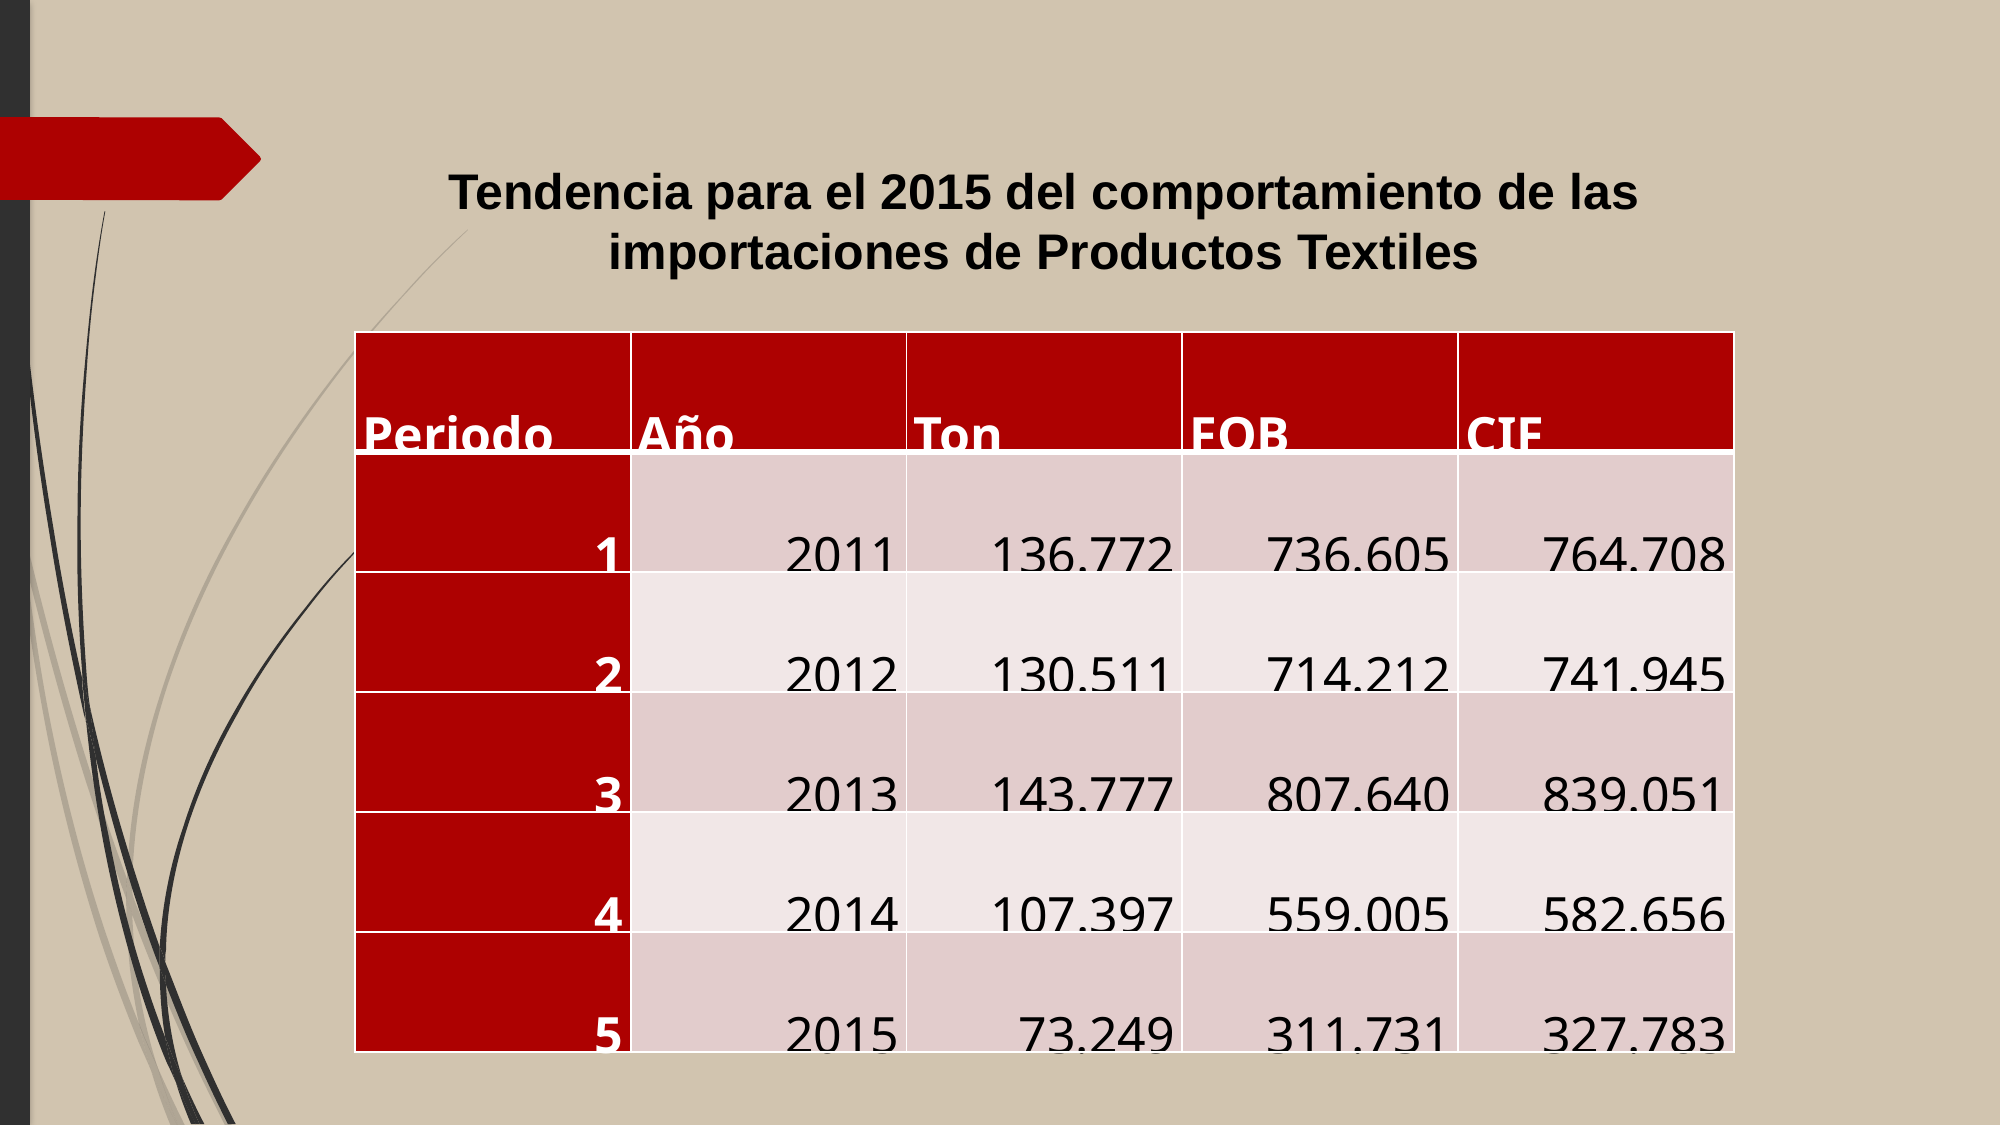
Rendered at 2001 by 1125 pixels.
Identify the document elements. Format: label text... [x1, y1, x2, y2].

table_header FOB [1183, 333, 1457, 449]
table_cell 2014 [632, 813, 906, 931]
table_header Periodo [356, 333, 630, 449]
table_cell 73.249 [907, 933, 1181, 1051]
table_cell 311.731 [1183, 933, 1457, 1051]
table_cell 736.605 [1183, 455, 1457, 571]
table_cell 2015 [632, 933, 906, 1051]
table_cell 3 [356, 693, 630, 811]
table_cell 327.783 [1459, 933, 1733, 1051]
table_cell 136.772 [907, 455, 1181, 571]
table_cell 107.397 [907, 813, 1181, 931]
table_cell 2013 [632, 693, 906, 811]
table_cell 764.708 [1459, 455, 1733, 571]
table_cell 2011 [632, 455, 906, 571]
table_cell 582.656 [1459, 813, 1733, 931]
table_header CIF [1459, 333, 1733, 449]
table_cell 2 [356, 573, 630, 691]
table_cell 130.511 [907, 573, 1181, 691]
table_cell 143.777 [907, 693, 1181, 811]
table_cell 5 [356, 933, 630, 1051]
table_cell 839.051 [1459, 693, 1733, 811]
table_cell 2012 [632, 573, 906, 691]
table_cell 1 [356, 455, 630, 571]
text_box Tendencia para el 2015 del comportamiento de las importaciones de Productos Textiles [382, 152, 1706, 288]
table_cell 807.640 [1183, 693, 1457, 811]
table_cell 559.005 [1183, 813, 1457, 931]
table_header Año [632, 333, 906, 449]
table_header Ton [907, 333, 1181, 449]
table_cell 741.945 [1459, 573, 1733, 691]
table_cell 714.212 [1183, 573, 1457, 691]
table_cell 4 [356, 813, 630, 931]
